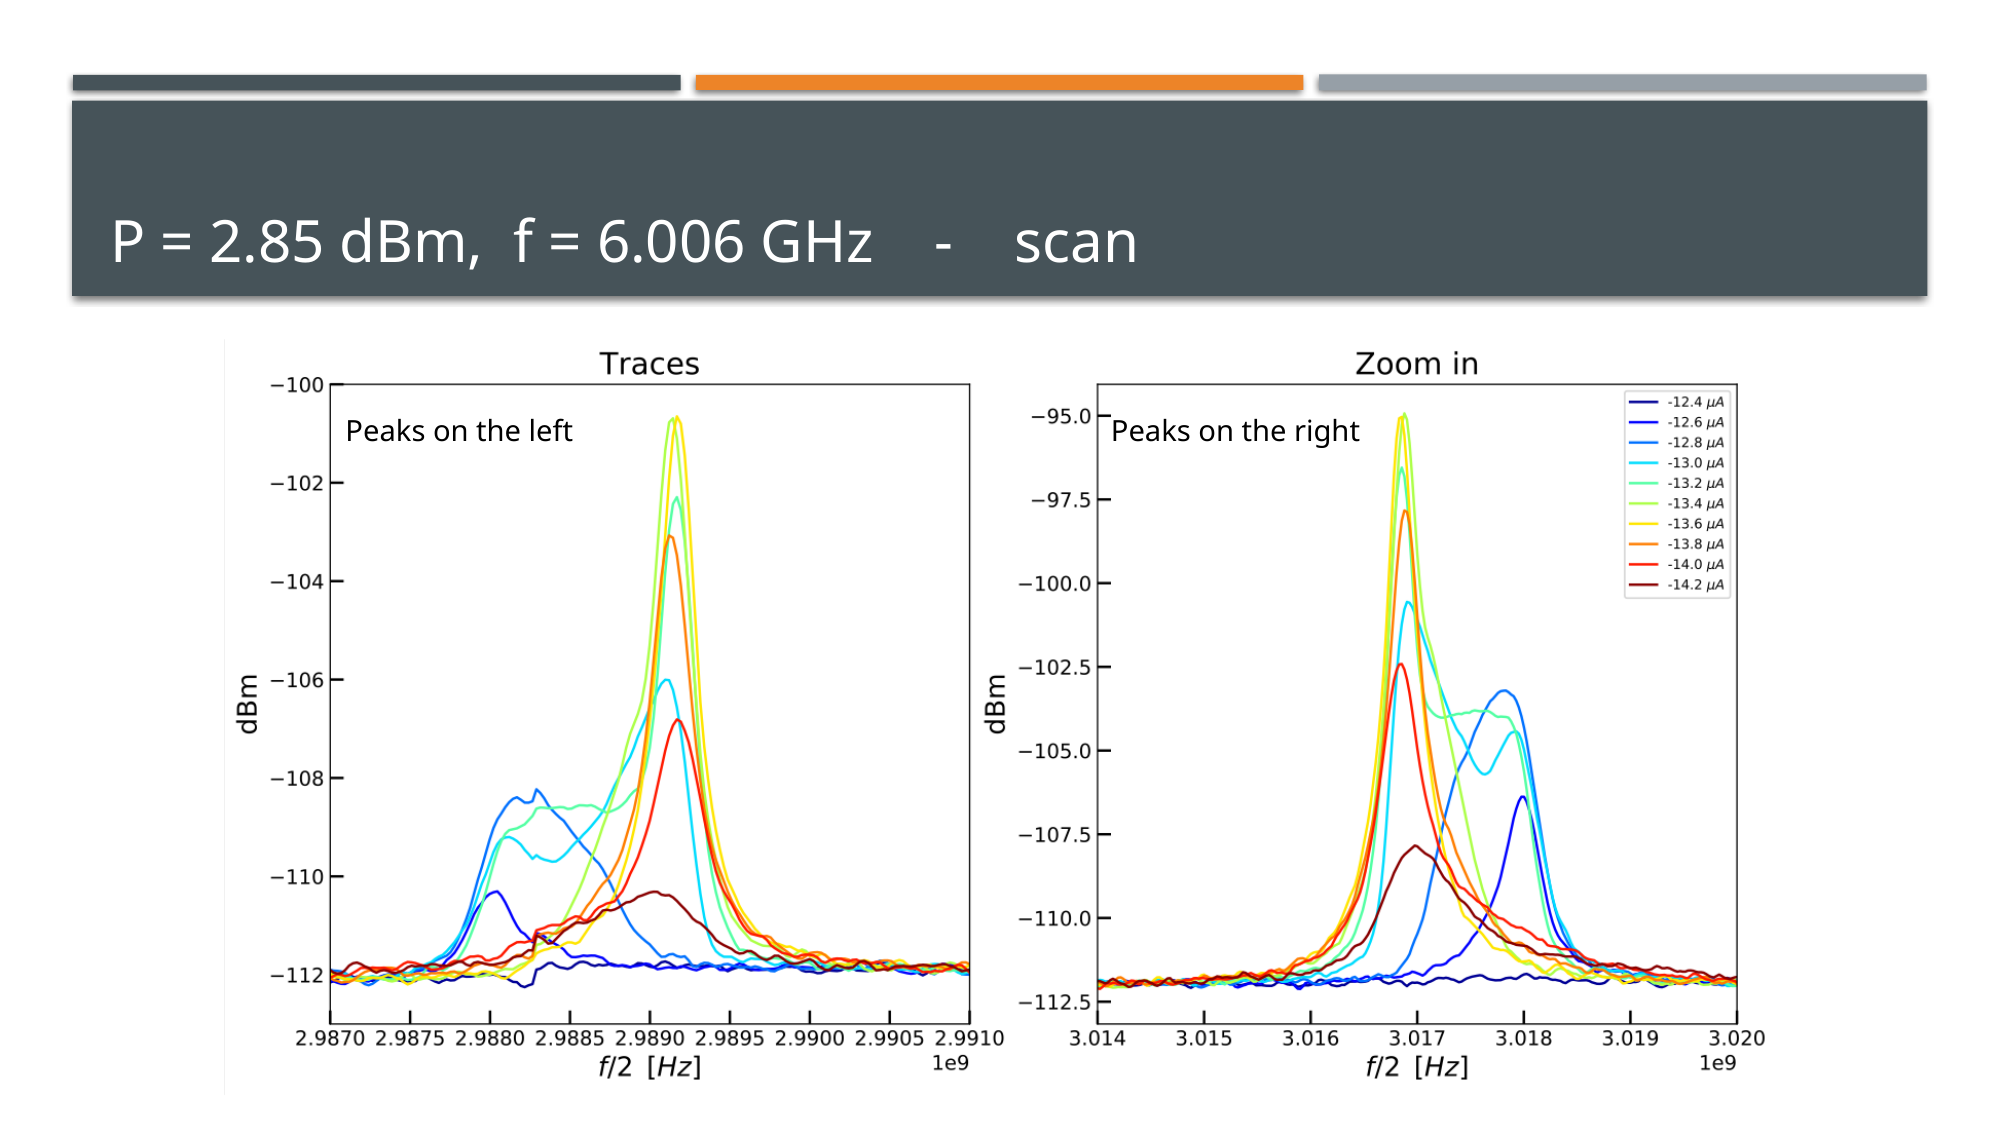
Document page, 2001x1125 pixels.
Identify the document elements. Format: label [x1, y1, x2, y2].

picture [222, 338, 1778, 1096]
